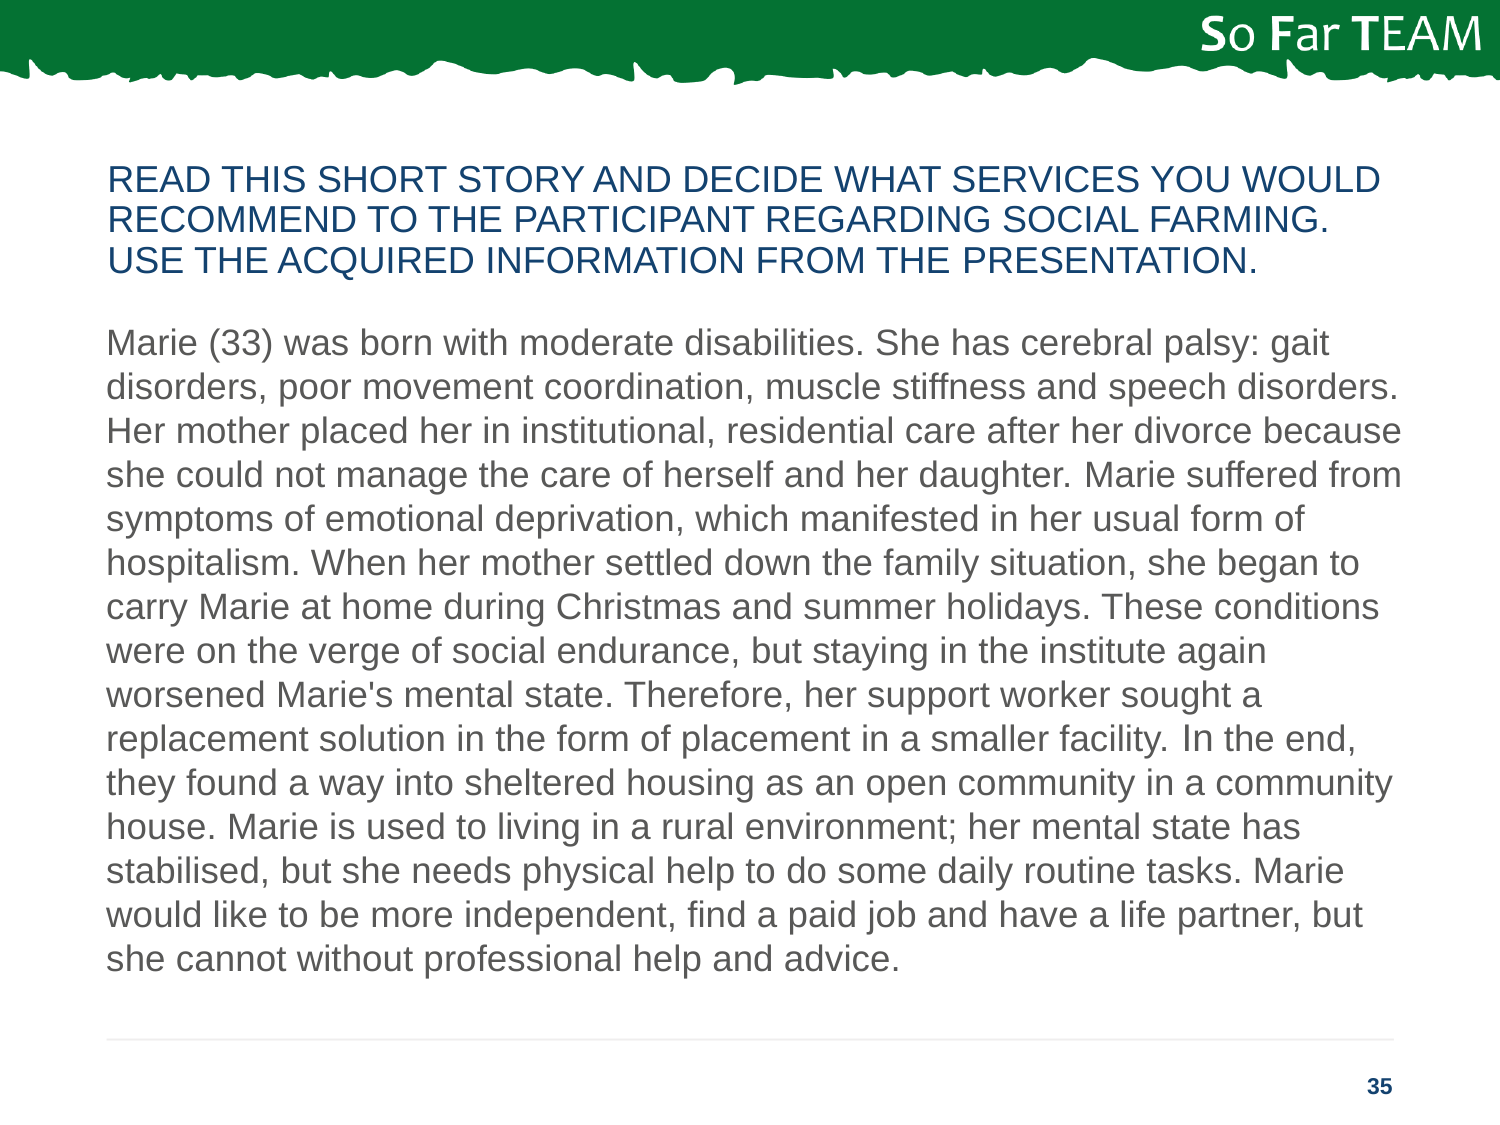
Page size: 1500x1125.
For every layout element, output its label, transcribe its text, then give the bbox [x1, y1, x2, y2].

title Read this short story and decide what services you would recommend to the participant regarding social farming. Use the acquired information from the presentation. [1, 71, 1424, 362]
slide_number 35 [1161, 1033, 1499, 1123]
picture [0, 0, 1500, 1125]
list Marie (33) was born with moderate disabilities. She has cerebral palsy: gait disorders, poor movement coordination, muscle stiffness and speech disorders. Her mother placed her in institutional, residential care after her divorce because she could not manage the care of herself and her daughter. Marie suffered from symptoms of emotional deprivation, which manifested in her usual form of hospitalism. When her mother settled down the family situation, she began to carry Marie at home during Christmas and summer holidays. These conditions were on the verge of social endurance, but staying in the institute again worsened Marie's mental state. Therefore, her support worker sought a replacement solution in the form of placement in a smaller facility. In the end, they found a way into sheltered housing as an open community in a community house. Marie is used to living in a rural environment; her mental state has stabilised, but she needs physical help to do some daily routine tasks. Marie would like to be more independent, find a paid job and have a life partner, but she cannot without professional help and advice. [0, 319, 1423, 1027]
